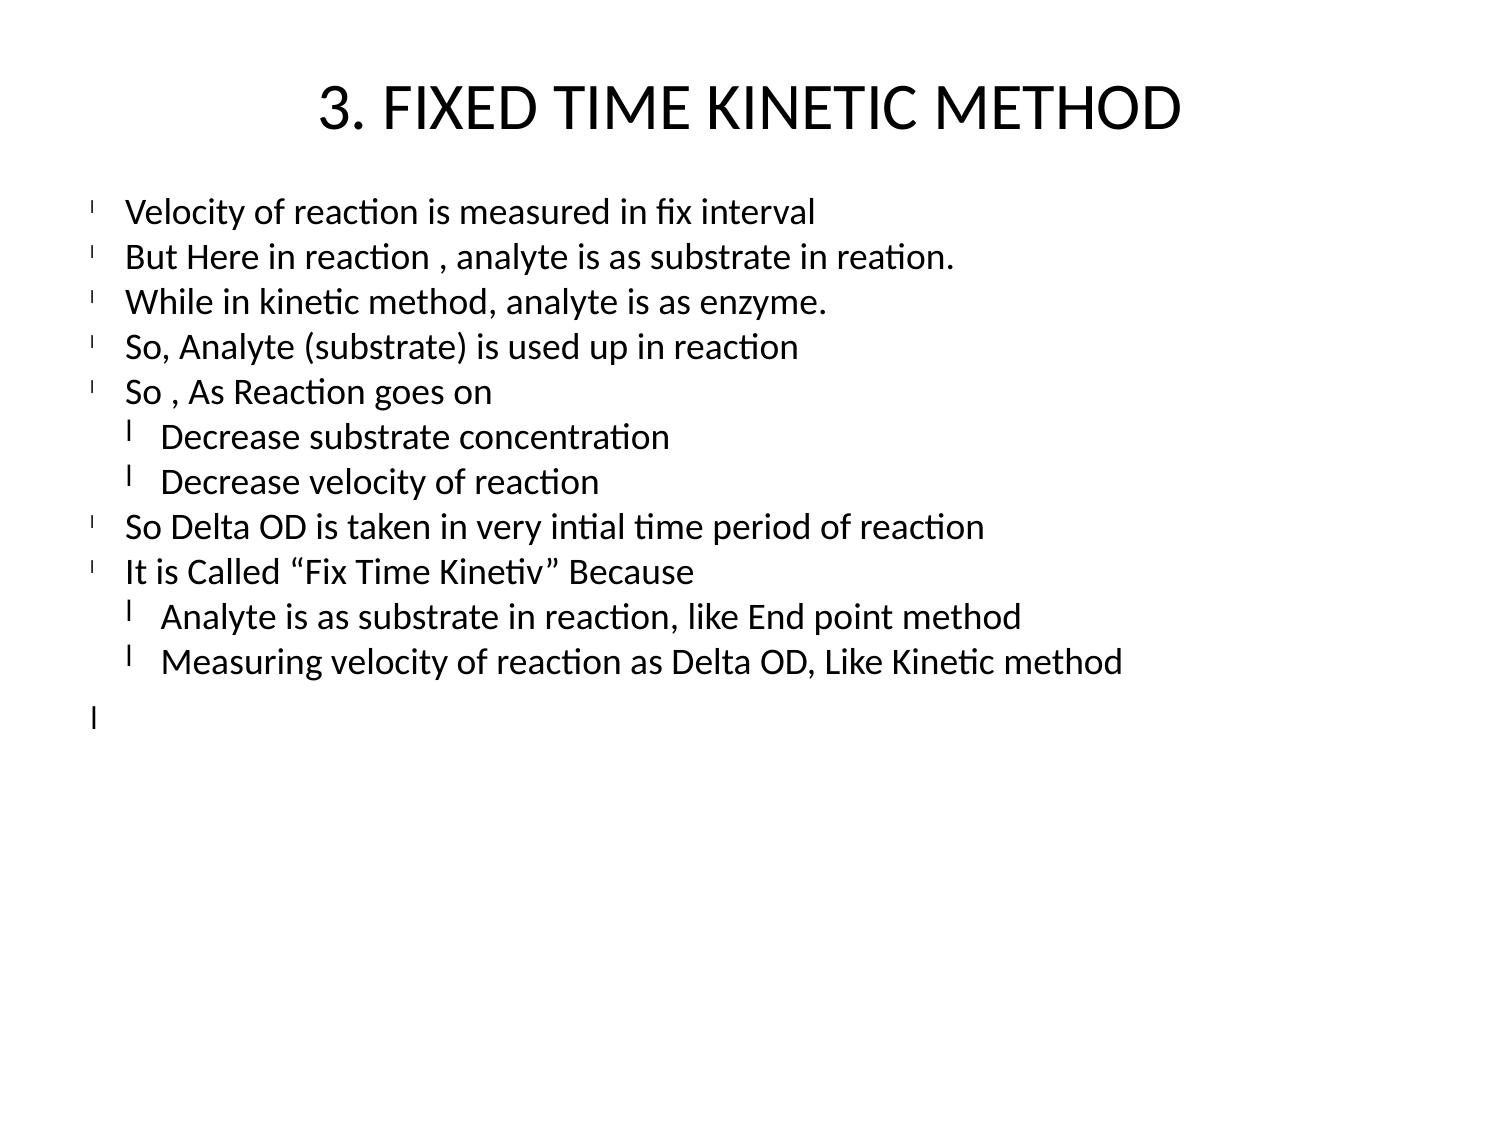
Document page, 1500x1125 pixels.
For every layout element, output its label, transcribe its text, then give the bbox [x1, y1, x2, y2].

text_box 3. FIXED TIME KINETIC METHOD [74, 9, 1425, 179]
text_box Velocity of reaction is measured in fix interval But Here in reaction , analyte is as substrate in reation. While in kinetic method, analyte is as enzyme. So, Analyte (substrate) is used up in reaction So , As Reaction goes on Decrease substrate concentration Decrease velocity of reaction So Delta OD is taken in very intial time period of reaction It is Called “Fix Time Kinetiv” Because Analyte is as substrate in reaction, like End point method Measuring velocity of reaction as Delta OD, Like Kinetic method [74, 179, 1425, 1005]
